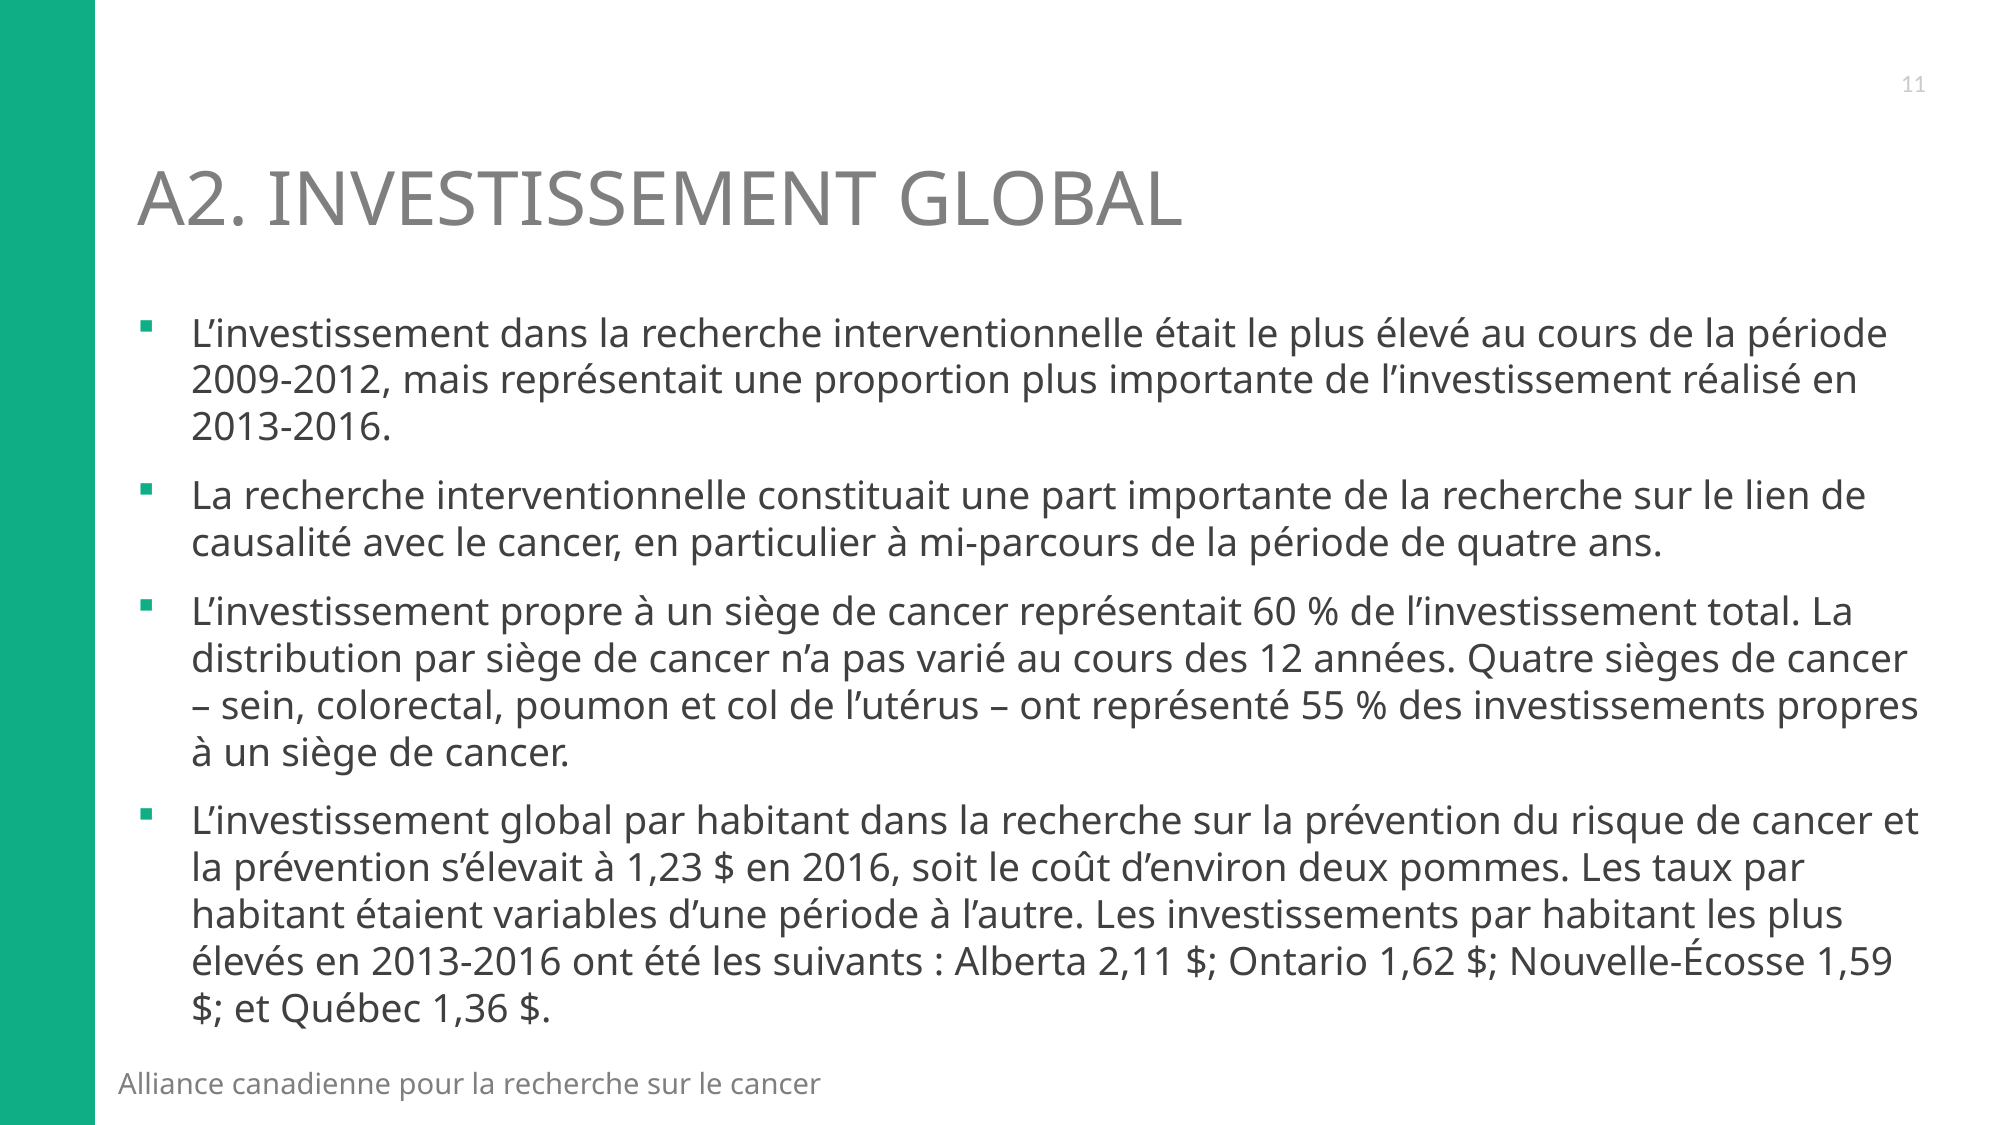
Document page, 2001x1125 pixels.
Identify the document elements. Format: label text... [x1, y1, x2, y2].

slide_number 11 [1491, 52, 1942, 113]
list L’investissement dans la recherche interventionnelle était le plus élevé au cours de la période 2009-2012, mais représentait une proportion plus importante de l’investissement réalisé en 2013-2016. La recherche interventionnelle constituait une part importante de la recherche sur le lien de causalité avec le cancer, en particulier à mi-parcours de la période de quatre ans. L’investissement propre à un siège de cancer représentait 60 % de l’investissement total. La distribution par siège de cancer n’a pas varié au cours des 12 années. Quatre sièges de cancer – sein, colorectal, poumon et col de l’utérus – ont représenté 55 % des investissements propres à un siège de cancer. L’investissement global par habitant dans la recherche sur la prévention du risque de cancer et la prévention s’élevait à 1,23 $ en 2016, soit le coût d’environ deux pommes. Les taux par habitant étaient variables d’une période à l’autre. Les investissements par habitant les plus élevés en 2013-2016 ont été les suivants : Alberta 2,11 $; Ontario 1,62 $; Nouvelle-Écosse 1,59 $; et Québec 1,36 $. [122, 300, 1942, 1047]
title A2. InvestISSEment GLOBAL [122, 112, 1938, 290]
